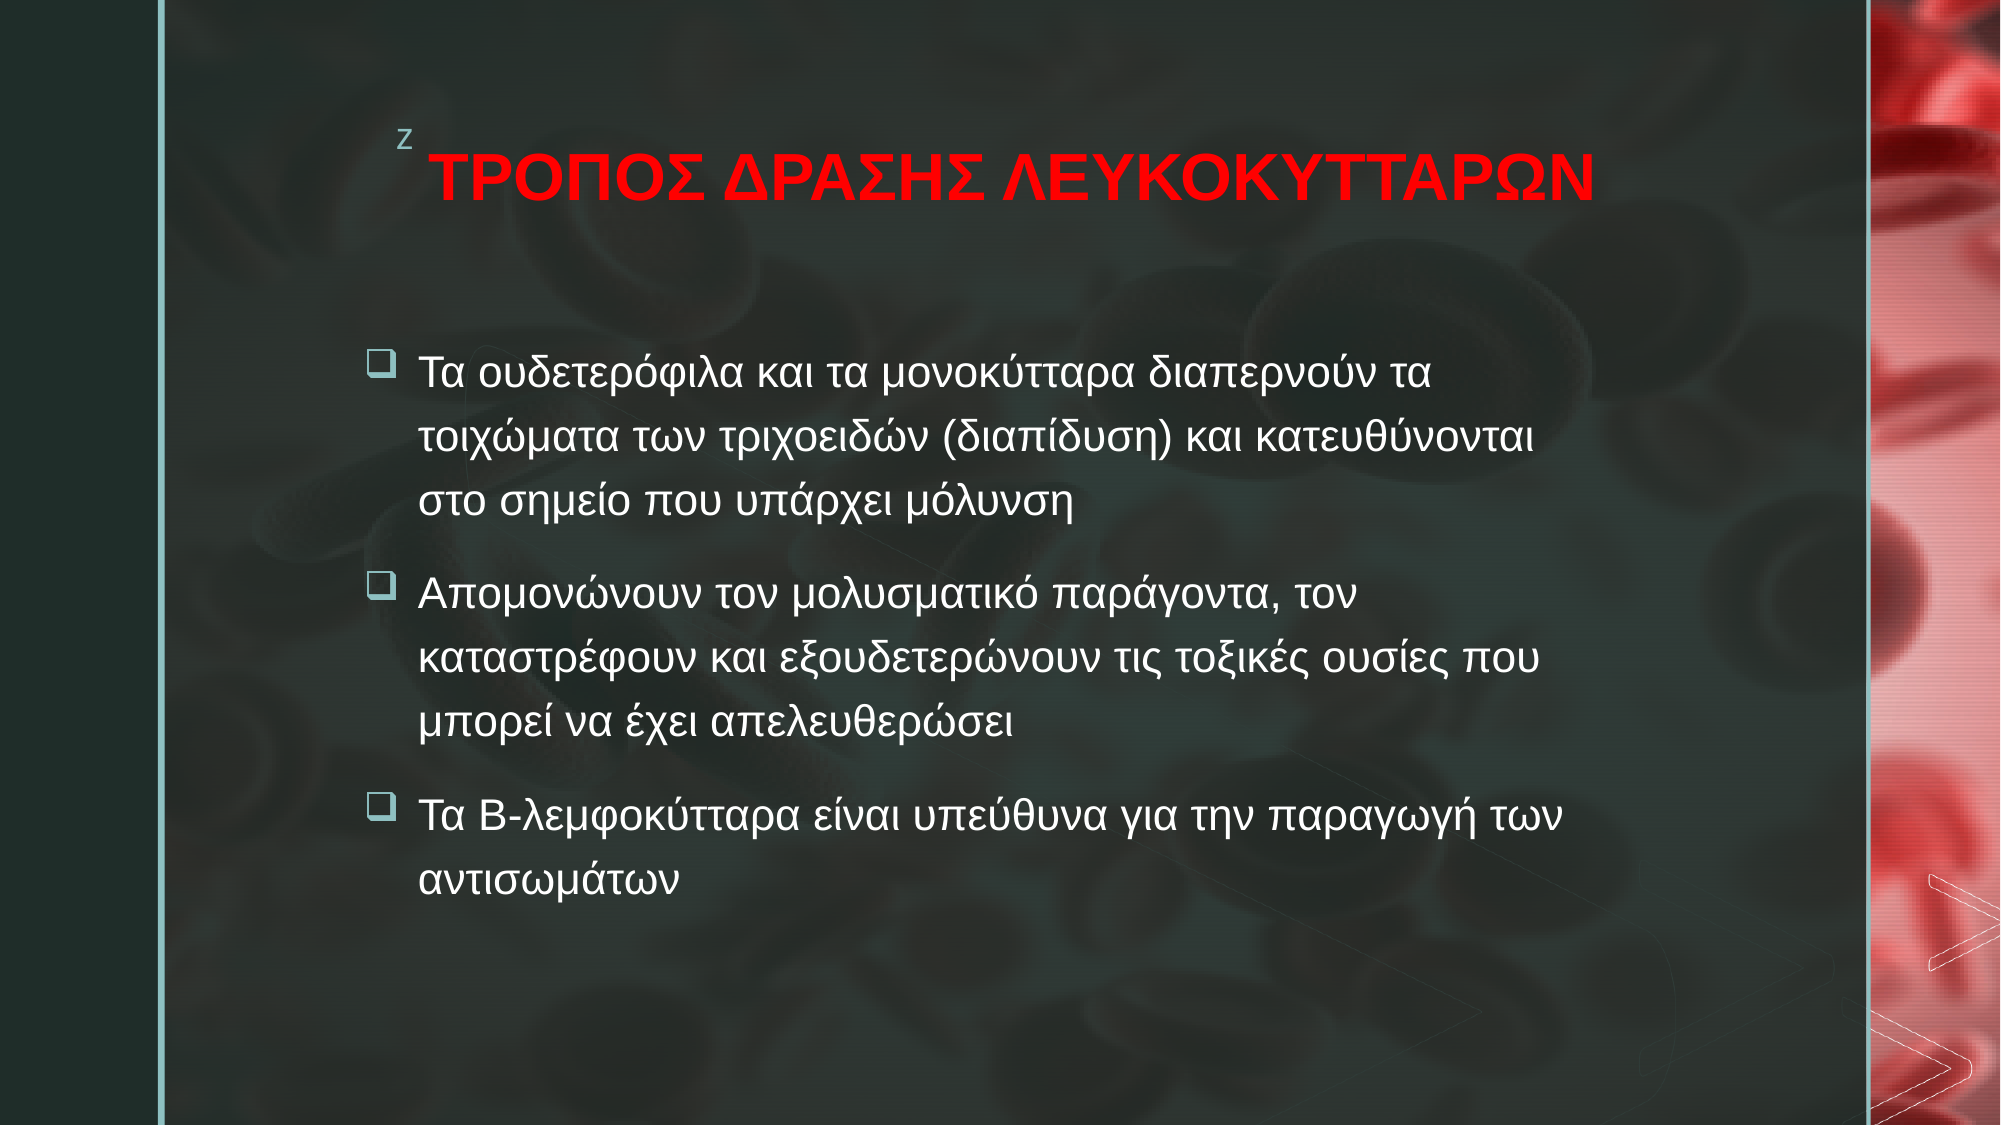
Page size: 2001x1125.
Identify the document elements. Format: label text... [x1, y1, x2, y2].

picture [1871, 0, 2001, 1125]
text_box ΤΡΟΠΟΣ ΔΡΑΣΗΣ ΛΕΥΚΟΚΥΤΤΑΡΩΝ [413, 125, 1616, 221]
list Τα ουδετερόφιλα και τα μονοκύτταρα διαπερνούν τα τοιχώματα των τριχοειδών (διαπίδυση) και κατευθύνονται στο σημείο που υπάρχει μόλυνση Απομονώνουν τον μολυσματικό παράγοντα, τον καταστρέφουν και εξουδετερώνουν τις τοξικές ουσίες που μπορεί να έχει απελευθερώσει Τα Β-λεμφοκύτταρα είναι υπεύθυνα για την παραγωγή των αντισωμάτων [348, 324, 1628, 917]
